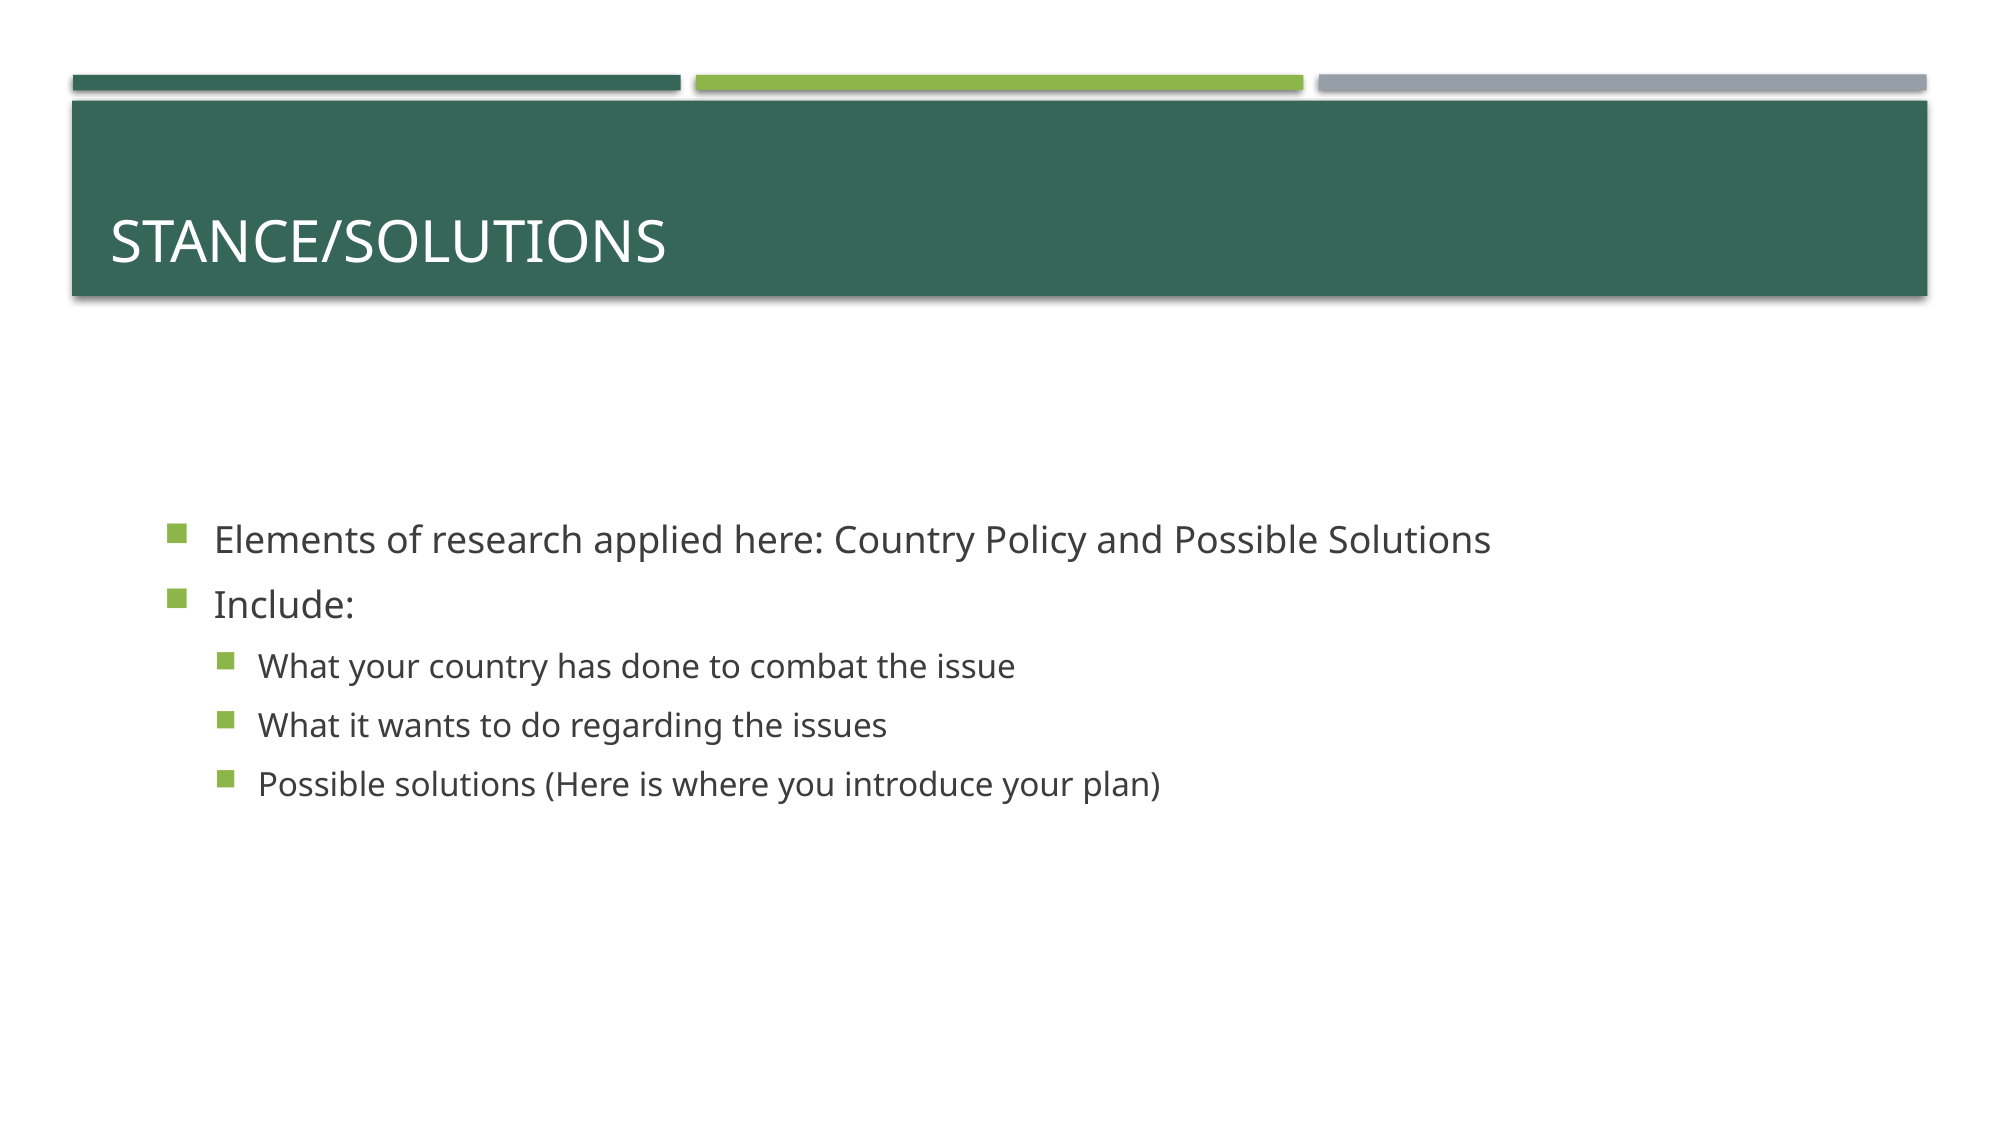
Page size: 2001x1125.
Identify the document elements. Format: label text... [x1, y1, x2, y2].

list Elements of research applied here: Country Policy and Possible Solutions Include: What your country has done to combat the issue What it wants to do regarding the issues Possible solutions (Here is where you introduce your plan) [95, 357, 1905, 962]
title Stance/solutions [95, 115, 1905, 282]
